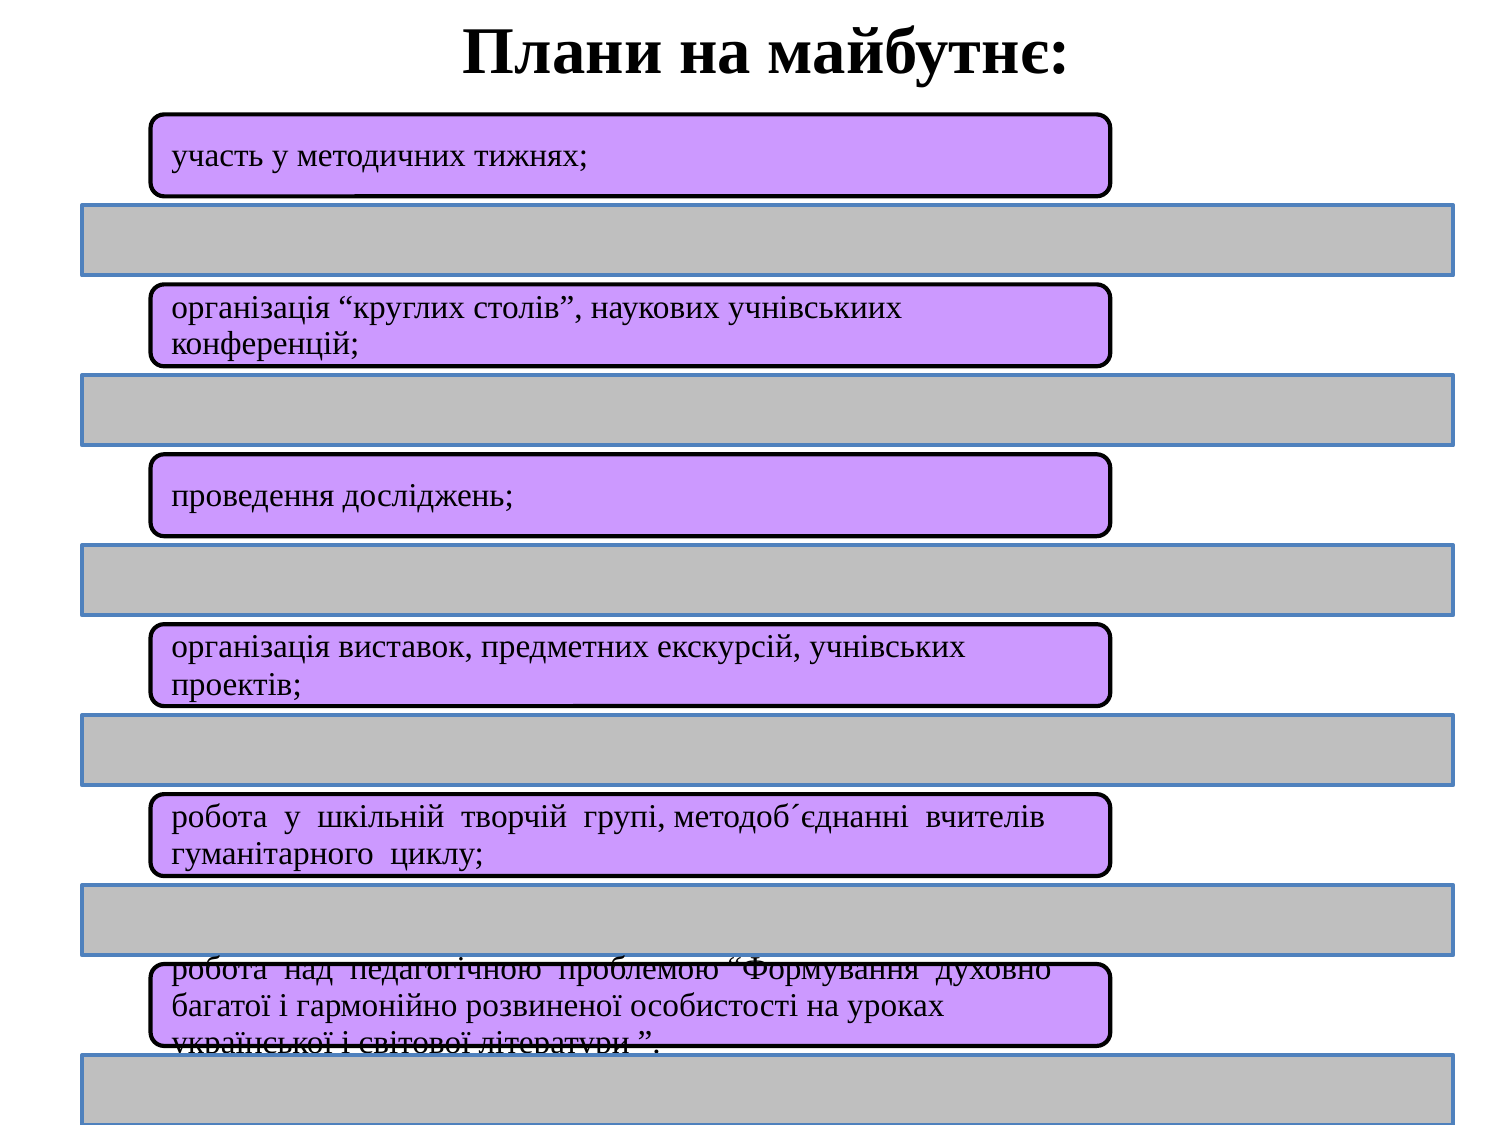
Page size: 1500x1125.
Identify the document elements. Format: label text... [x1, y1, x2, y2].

text_box Плани на майбутнє: [448, 0, 1087, 95]
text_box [81, 105, 1454, 1125]
